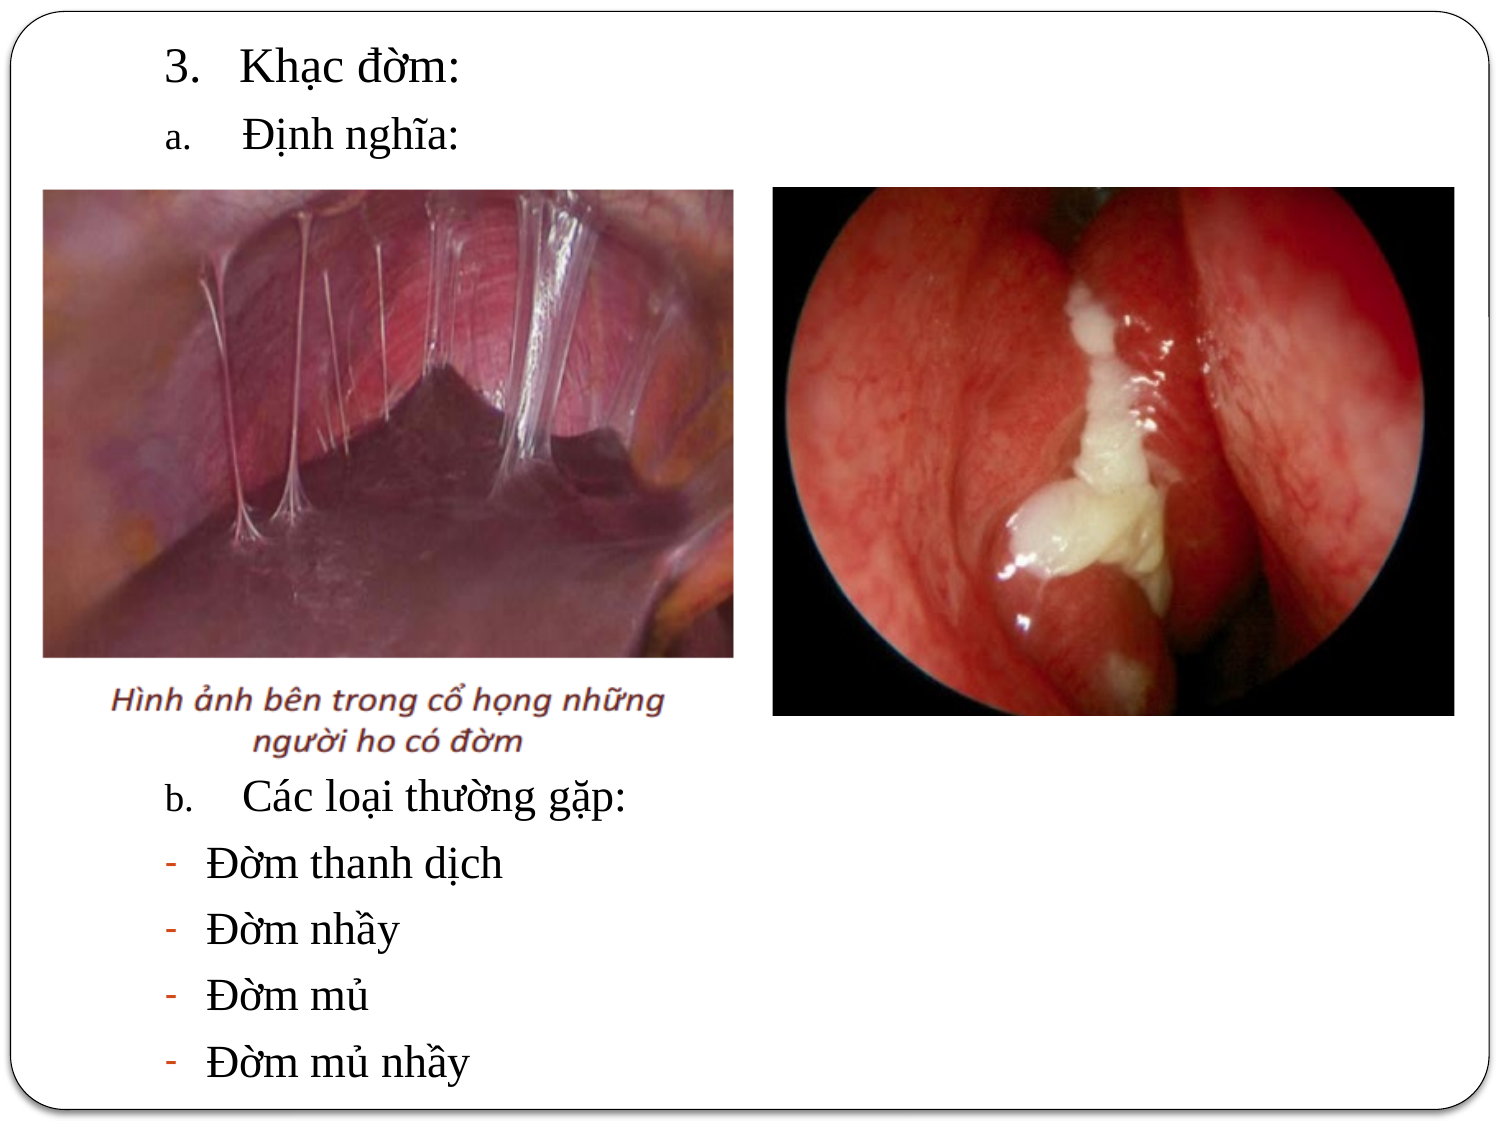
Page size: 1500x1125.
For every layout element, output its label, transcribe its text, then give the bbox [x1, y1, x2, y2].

picture [772, 187, 1455, 717]
list 3. Khạc đờm: Định nghĩa: Các loại thường gặp: Đờm thanh dịch Đờm nhầy Đờm mủ Đờm mủ nhầy [150, 24, 1425, 1100]
picture [35, 162, 738, 777]
